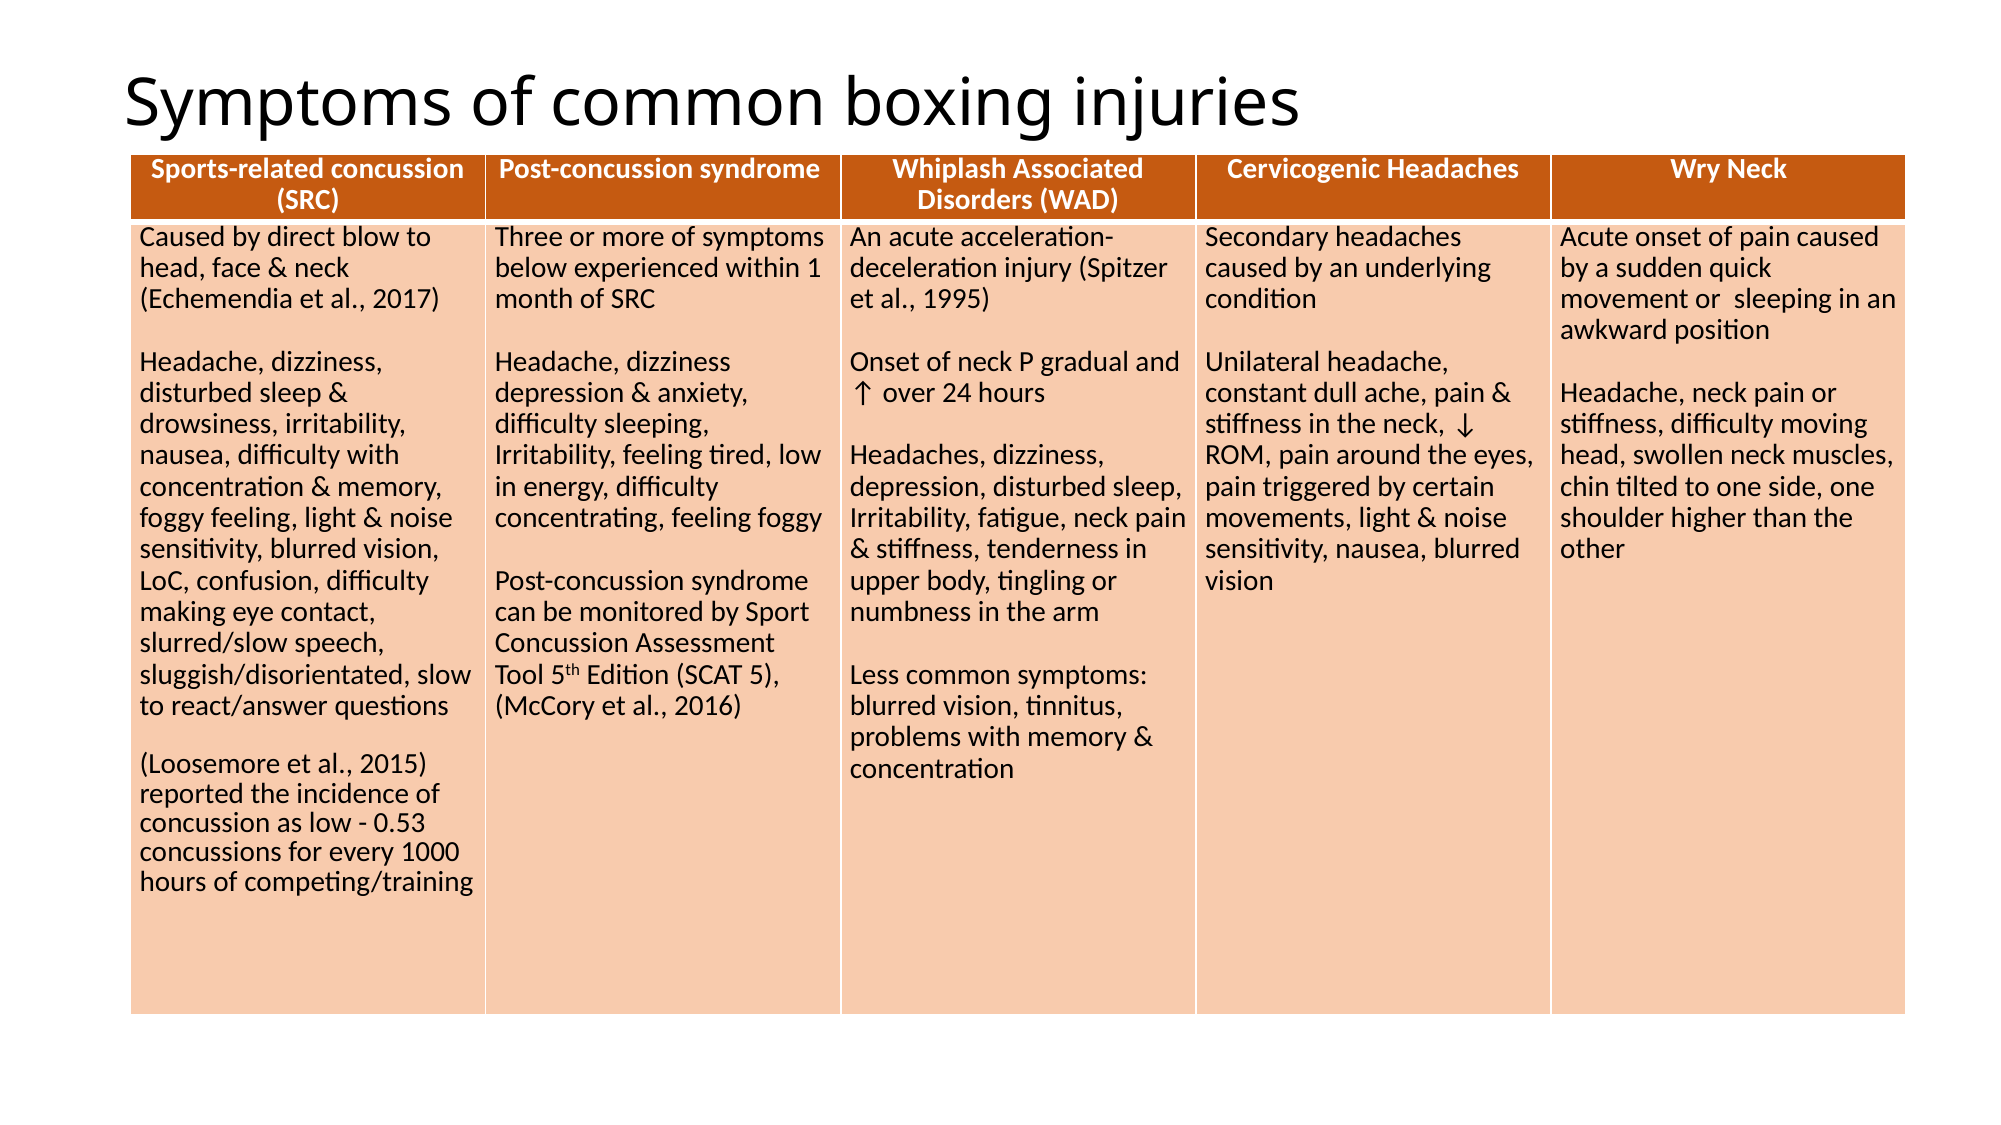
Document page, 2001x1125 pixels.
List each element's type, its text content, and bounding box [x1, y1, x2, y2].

table_header Sports-related concussion (SRC) [131, 155, 485, 219]
table_cell Acute onset of pain caused by a sudden quick movement or sleeping in an awkward position Headache, neck pain or stiffness, difficulty moving head, swollen neck muscles, chin tilted to one side, one shoulder higher than the other [1552, 225, 1905, 1014]
table_cell An acute acceleration-deceleration injury (Spitzer et al., 1995) Onset of neck P gradual and ↑ over 24 hours Headaches, dizziness, depression, disturbed sleep, Irritability, fatigue, neck pain & stiffness, tenderness in upper body, tingling or numbness in the arm Less common symptoms: blurred vision, tinnitus, problems with memory & concentration [842, 225, 1195, 1014]
table_cell Secondary headaches caused by an underlying condition Unilateral headache, constant dull ache, pain & stiffness in the neck, ↓ ROM, pain around the eyes, pain triggered by certain movements, light & noise sensitivity, nausea, blurred vision [1197, 225, 1550, 1014]
title Symptoms of common boxing injuries [109, 60, 1835, 148]
table_header Whiplash Associated Disorders (WAD) [842, 155, 1195, 219]
table_header Post-concussion syndrome [486, 155, 840, 219]
table_cell Three or more of symptoms below experienced within 1 month of SRC Headache, dizziness depression & anxiety, difficulty sleeping, Irritability, feeling tired, low in energy, difficulty concentrating, feeling foggy Post-concussion syndrome can be monitored by Sport Concussion Assessment Tool 5th Edition (SCAT 5), (McCory et al., 2016) [486, 225, 840, 1014]
table_header Cervicogenic Headaches [1197, 155, 1550, 219]
table_header Wry Neck [1552, 155, 1905, 219]
table_cell Caused by direct blow to head, face & neck (Echemendia et al., 2017) Headache, dizziness, disturbed sleep & drowsiness, irritability, nausea, difficulty with concentration & memory, foggy feeling, light & noise sensitivity, blurred vision, LoC, confusion, difficulty making eye contact, slurred/slow speech, sluggish/disorientated, slow to react/answer questions (Loosemore et al., 2015) reported the incidence of concussion as low - 0.53 concussions for every 1000 hours of competing/training [131, 225, 485, 1014]
